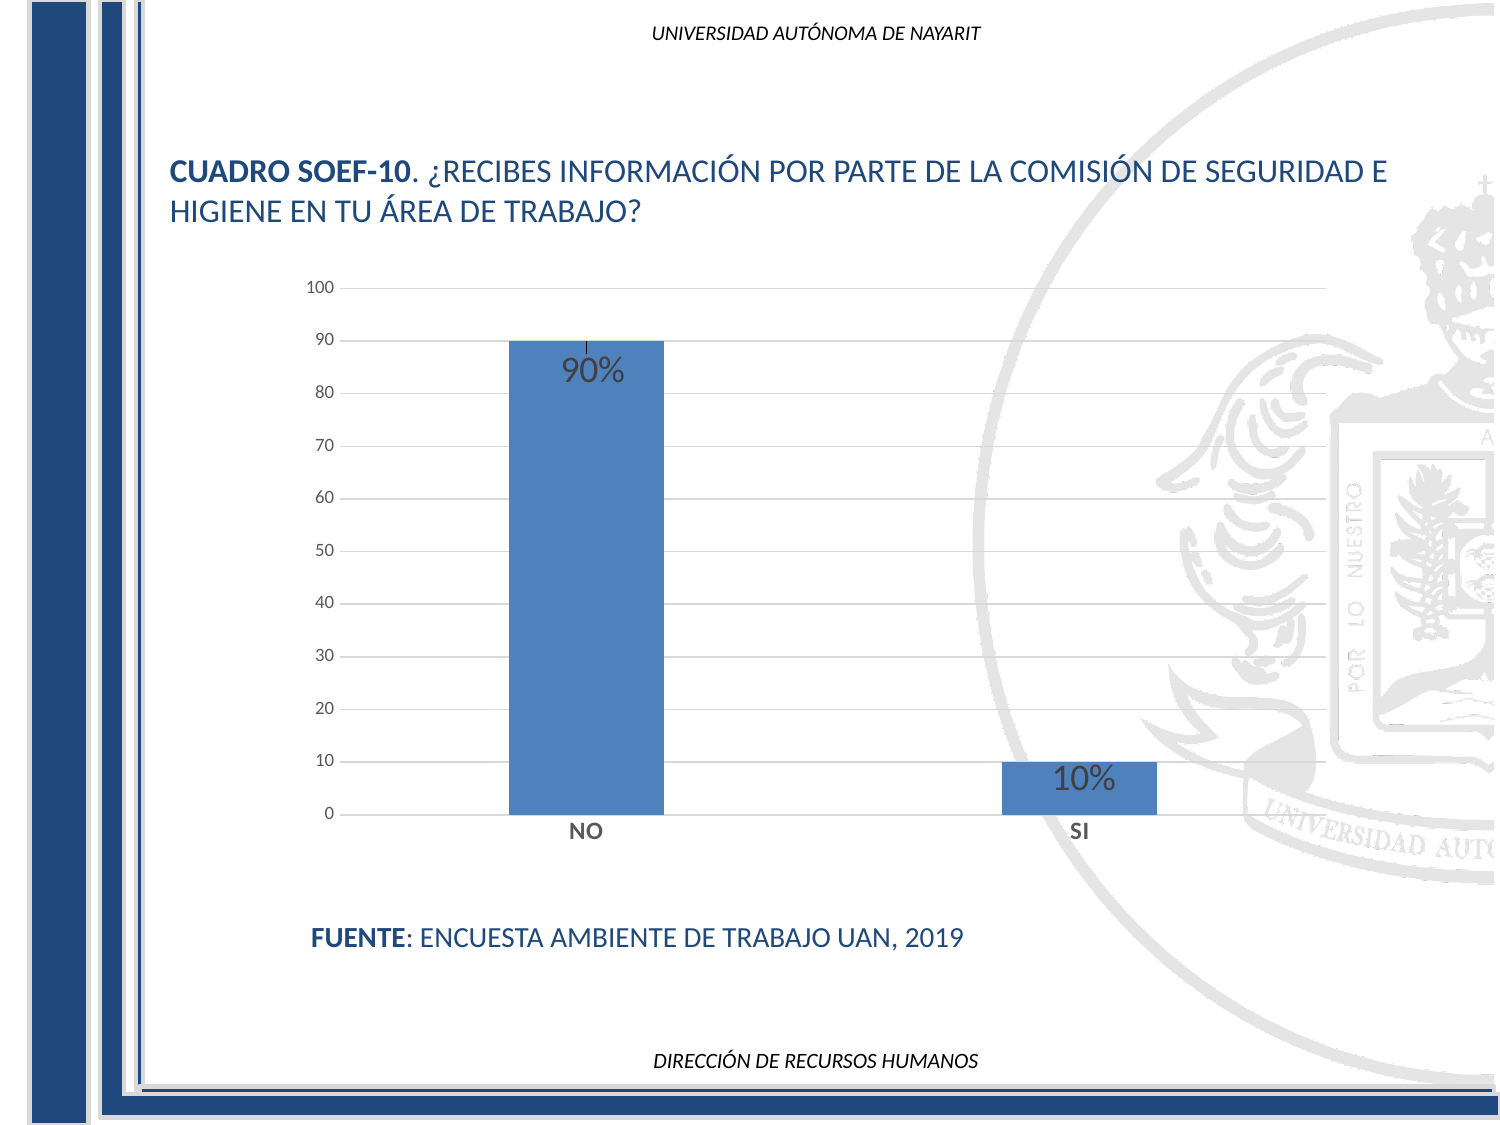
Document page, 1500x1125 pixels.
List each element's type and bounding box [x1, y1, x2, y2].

text_box [29, 0, 1500, 1125]
chart [284, 266, 1348, 858]
